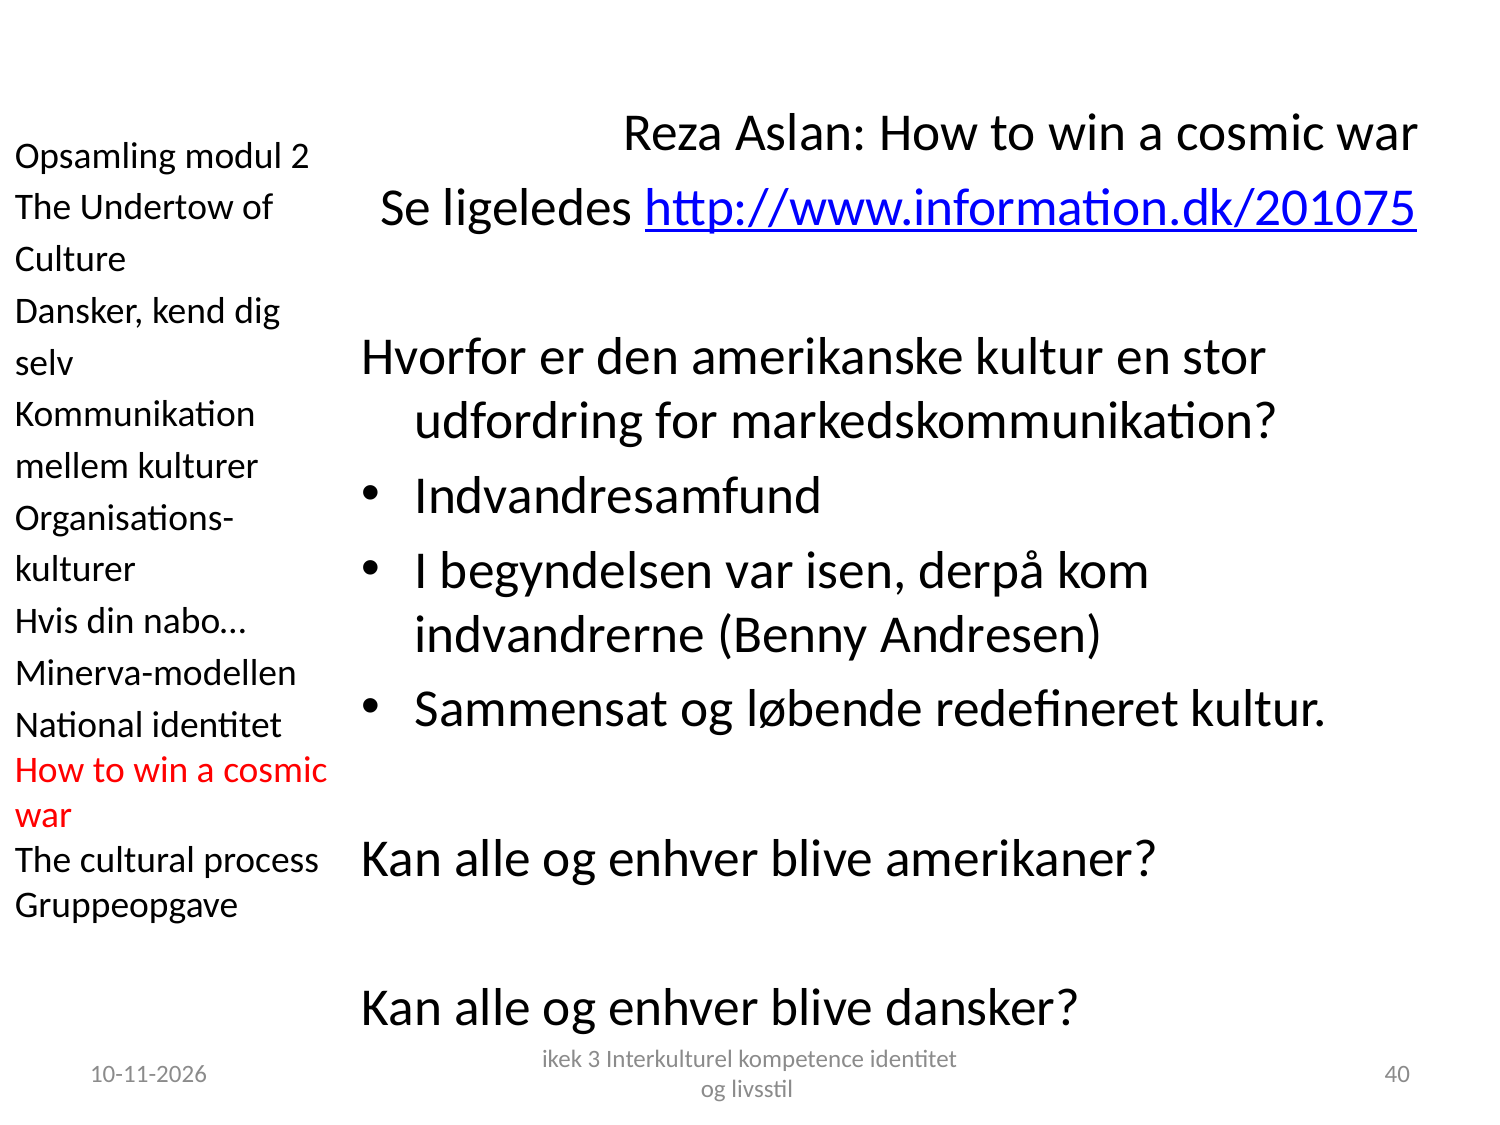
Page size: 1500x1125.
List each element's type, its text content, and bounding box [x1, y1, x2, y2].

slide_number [75, 1042, 425, 1103]
slide_number 40 [1074, 1052, 1425, 1103]
text_box Opsamling modul 2 The Undertow of Culture Dansker, kend dig selv Kommunikation mellem kulturer Organisations-kulturer Hvis din nabo… Minerva-modellen National identitet How to win a cosmic war The cultural process Gruppeopgave [0, 116, 343, 932]
footer ikek 3 Interkulturel kompetence identitet og livsstil [512, 1042, 988, 1103]
list Reza Aslan: How to win a cosmic war Se ligeledes http://www.information.dk/201075 Hvorfor er den amerikanske kultur en stor udfordring for markedskommunikation? Indvandresamfund I begyndelsen var isen, derpå kom indvandrerne (Benny Andresen) Sammensat og løbende redefineret kultur. Kan alle og enhver blive amerikaner? Kan alle og enhver blive dansker? [346, 89, 1436, 1052]
